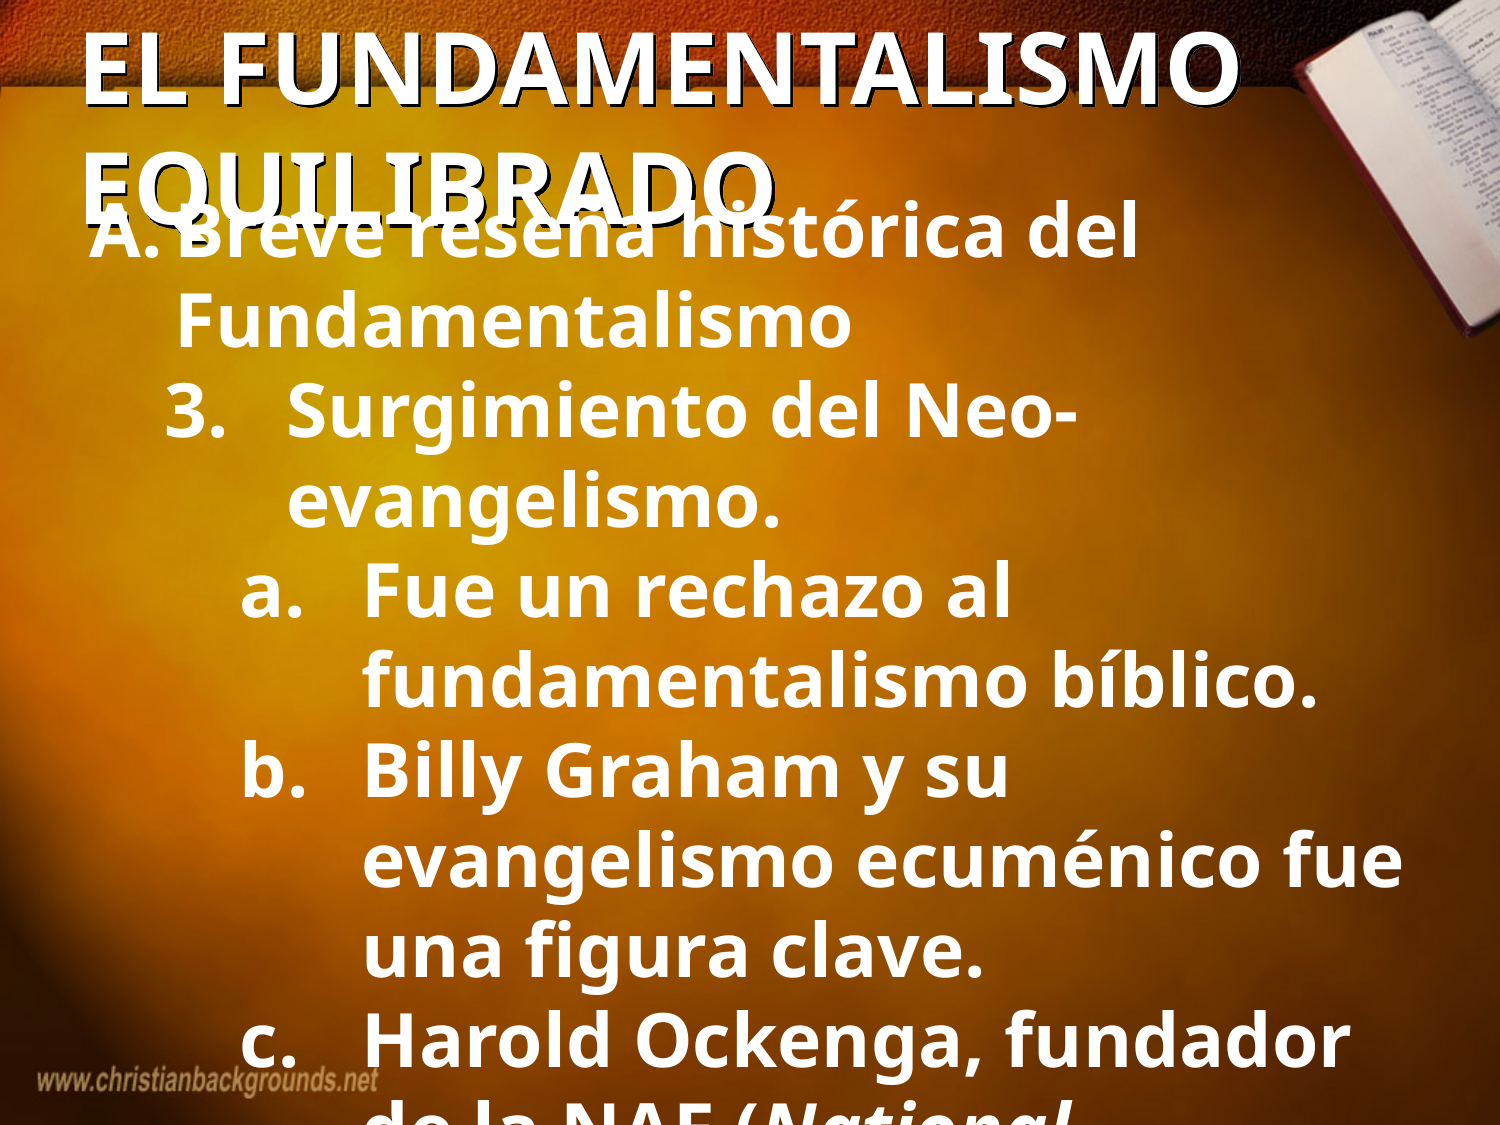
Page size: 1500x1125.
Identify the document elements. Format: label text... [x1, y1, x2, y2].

text_box Breve reseña histórica del Fundamentalismo Surgimiento del Neo-evangelismo. Fue un rechazo al fundamentalismo bíblico. Billy Graham y su evangelismo ecuménico fue una figura clave. Harold Ockenga, fundador de la NAE (National Association of Evangelicals) acuñó el término en 1948 para repudiar la separación, que incluía la separación y denunciación del romanismo. [74, 174, 1438, 1125]
picture [0, 0, 1500, 1125]
title EL FUNDAMENTALISMO EQUILIBRADO [62, 49, 1388, 201]
